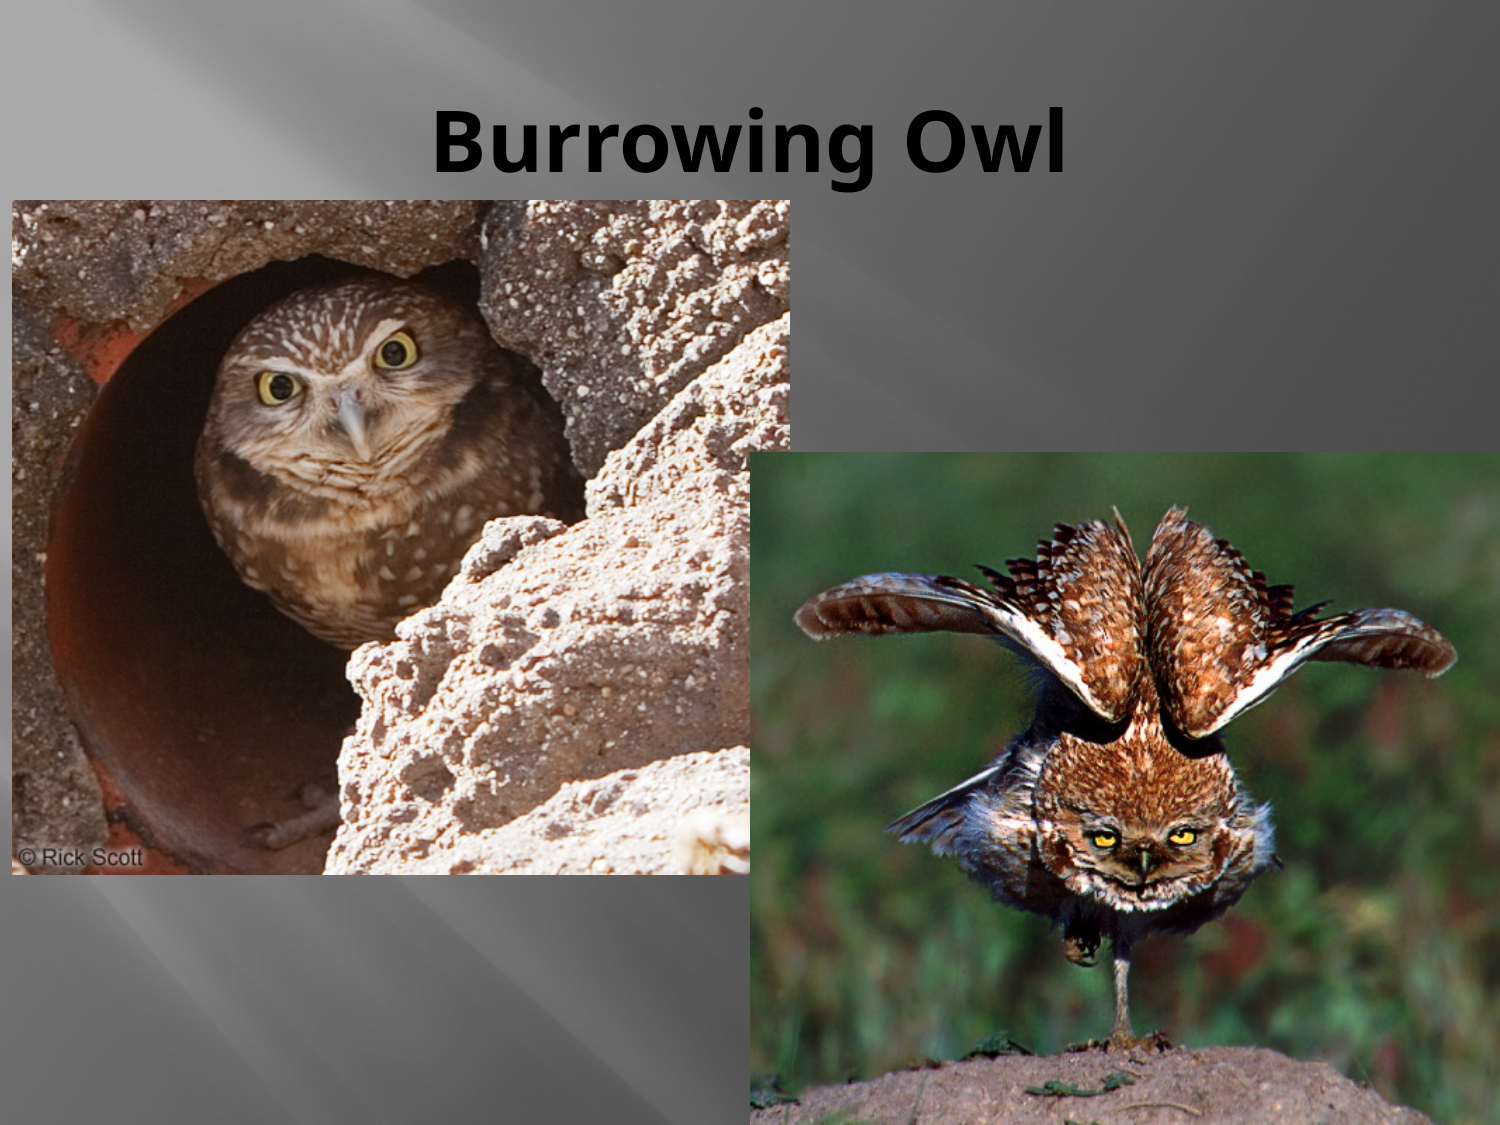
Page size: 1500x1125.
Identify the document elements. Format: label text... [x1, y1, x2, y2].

picture [12, 200, 1500, 1125]
title Burrowing Owl [75, 45, 1425, 233]
